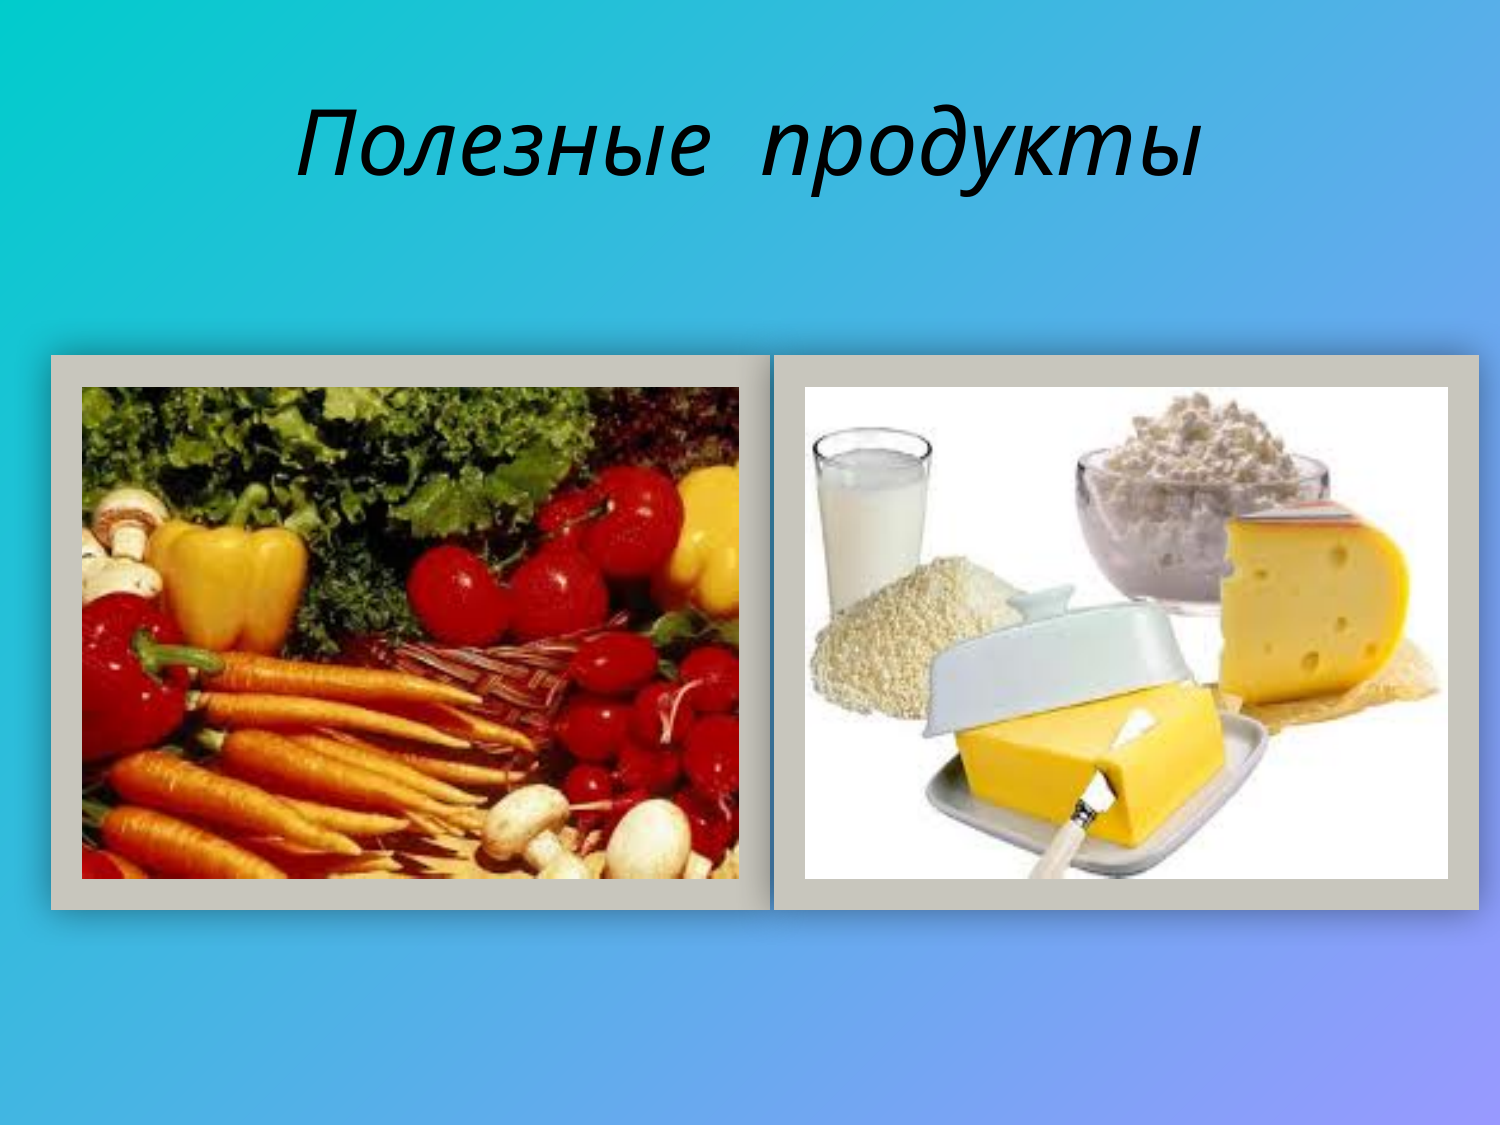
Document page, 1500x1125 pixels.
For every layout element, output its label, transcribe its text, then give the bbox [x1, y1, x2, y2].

title Полезные продукты [75, 45, 1425, 233]
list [804, 386, 1448, 880]
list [81, 386, 740, 880]
